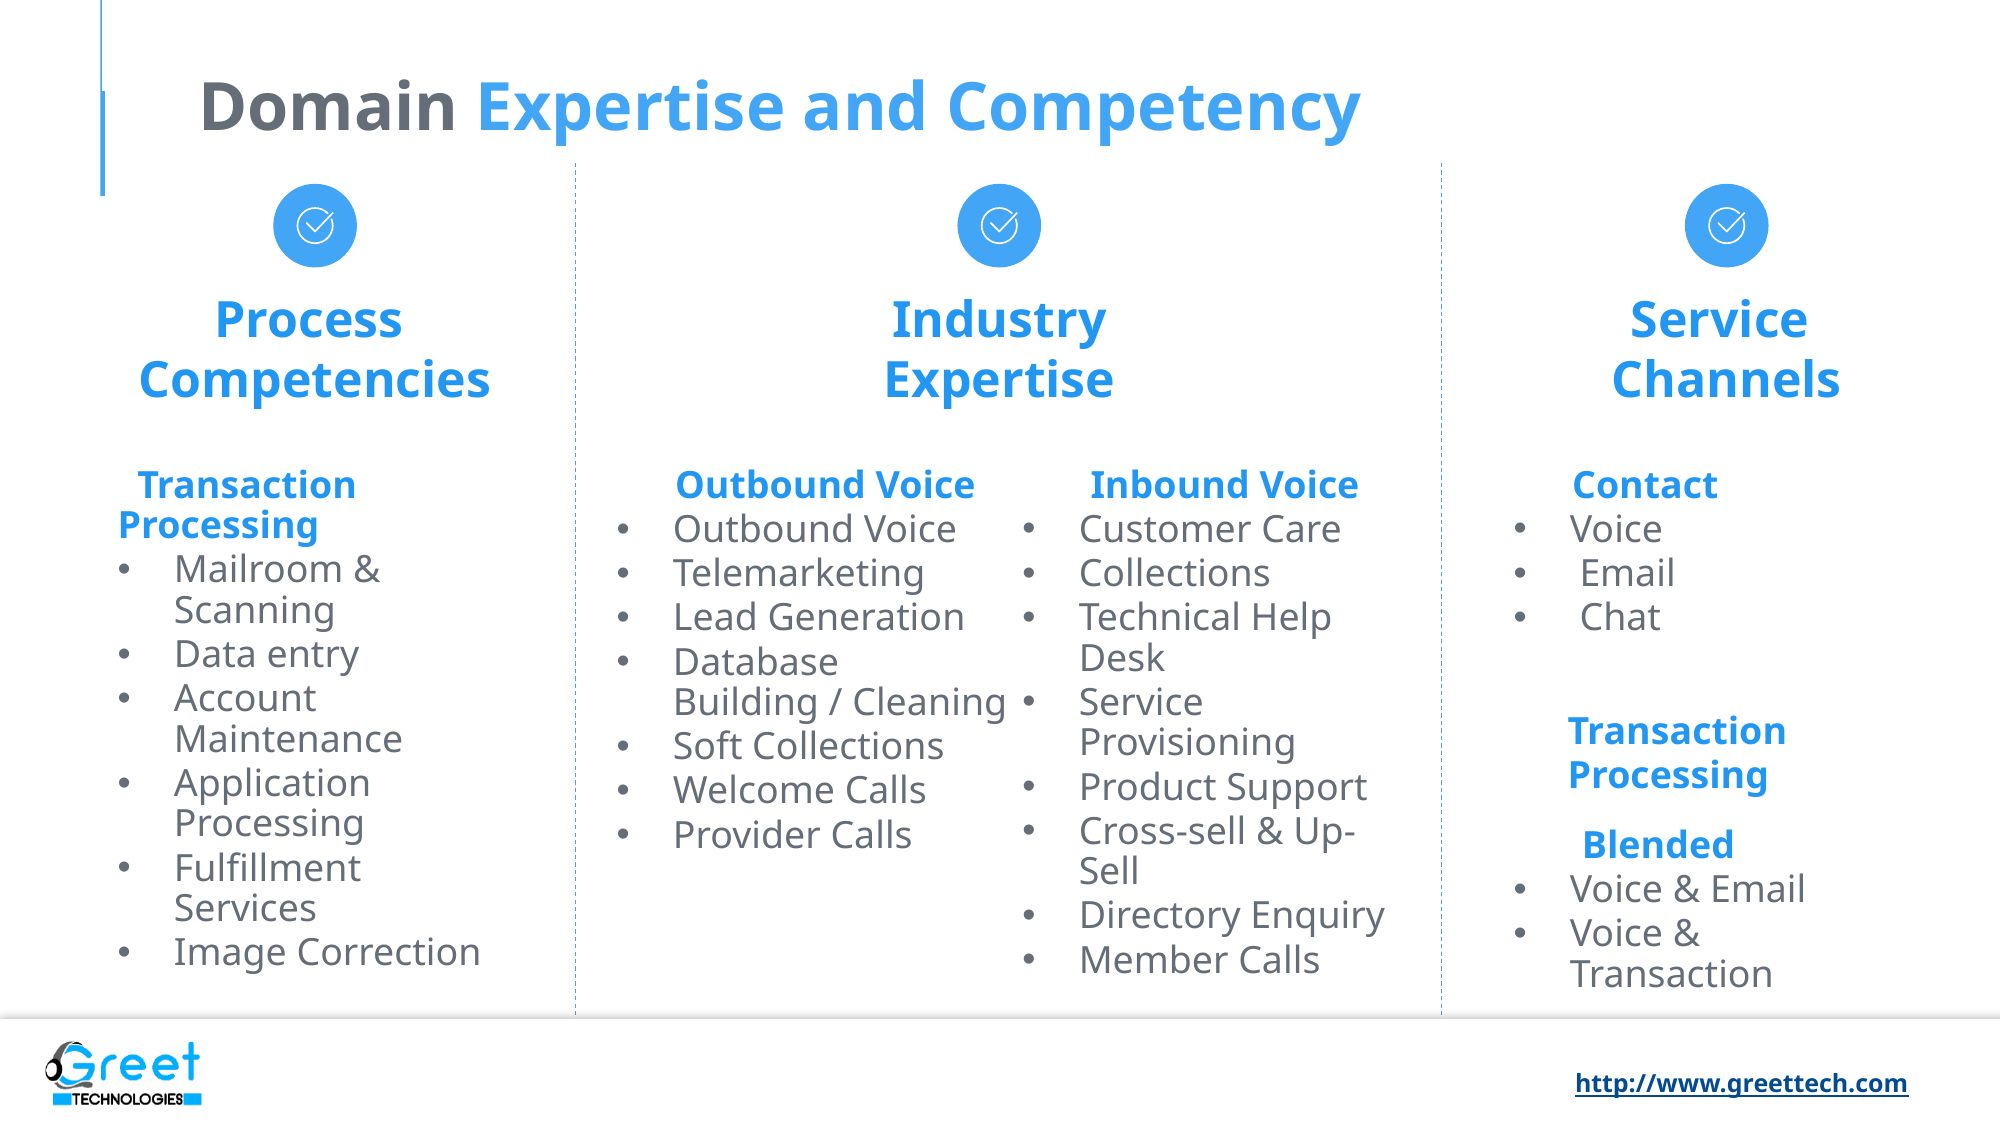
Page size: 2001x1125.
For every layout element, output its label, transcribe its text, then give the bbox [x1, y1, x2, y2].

text_box Process Competencies [102, 280, 528, 416]
text_box Blended Voice & Email Voice & Transaction [1498, 818, 1923, 1048]
text_box Outbound Voice Outbound Voice Telemarketing Lead Generation Database Building / Cleaning Soft Collections Welcome Calls Provider Calls [601, 458, 1007, 864]
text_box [273, 183, 357, 268]
text_box Contact Voice Email Chat [1498, 458, 1923, 647]
text_box Service Channels [1514, 280, 1939, 416]
text_box Domain Expertise and Competency [183, 56, 1827, 152]
text_box Industry Expertise [787, 280, 1212, 416]
picture [23, 1033, 240, 1110]
text_box http://www.greettech.com [1506, 1060, 1977, 1125]
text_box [1684, 183, 1769, 268]
text_box [0, 1019, 2000, 1125]
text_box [957, 183, 1042, 268]
text_box Inbound Voice Customer Care Collections Technical Help Desk Service Provisioning Product Support Cross-sell & Up-Sell Directory Enquiry Member Calls [1007, 458, 1432, 989]
text_box Transaction Processing [1552, 704, 1977, 804]
text_box Transaction Processing Mailroom & Scanning Data entry Account Maintenance Application Processing Fulfillment Services Image Correction [102, 458, 528, 982]
